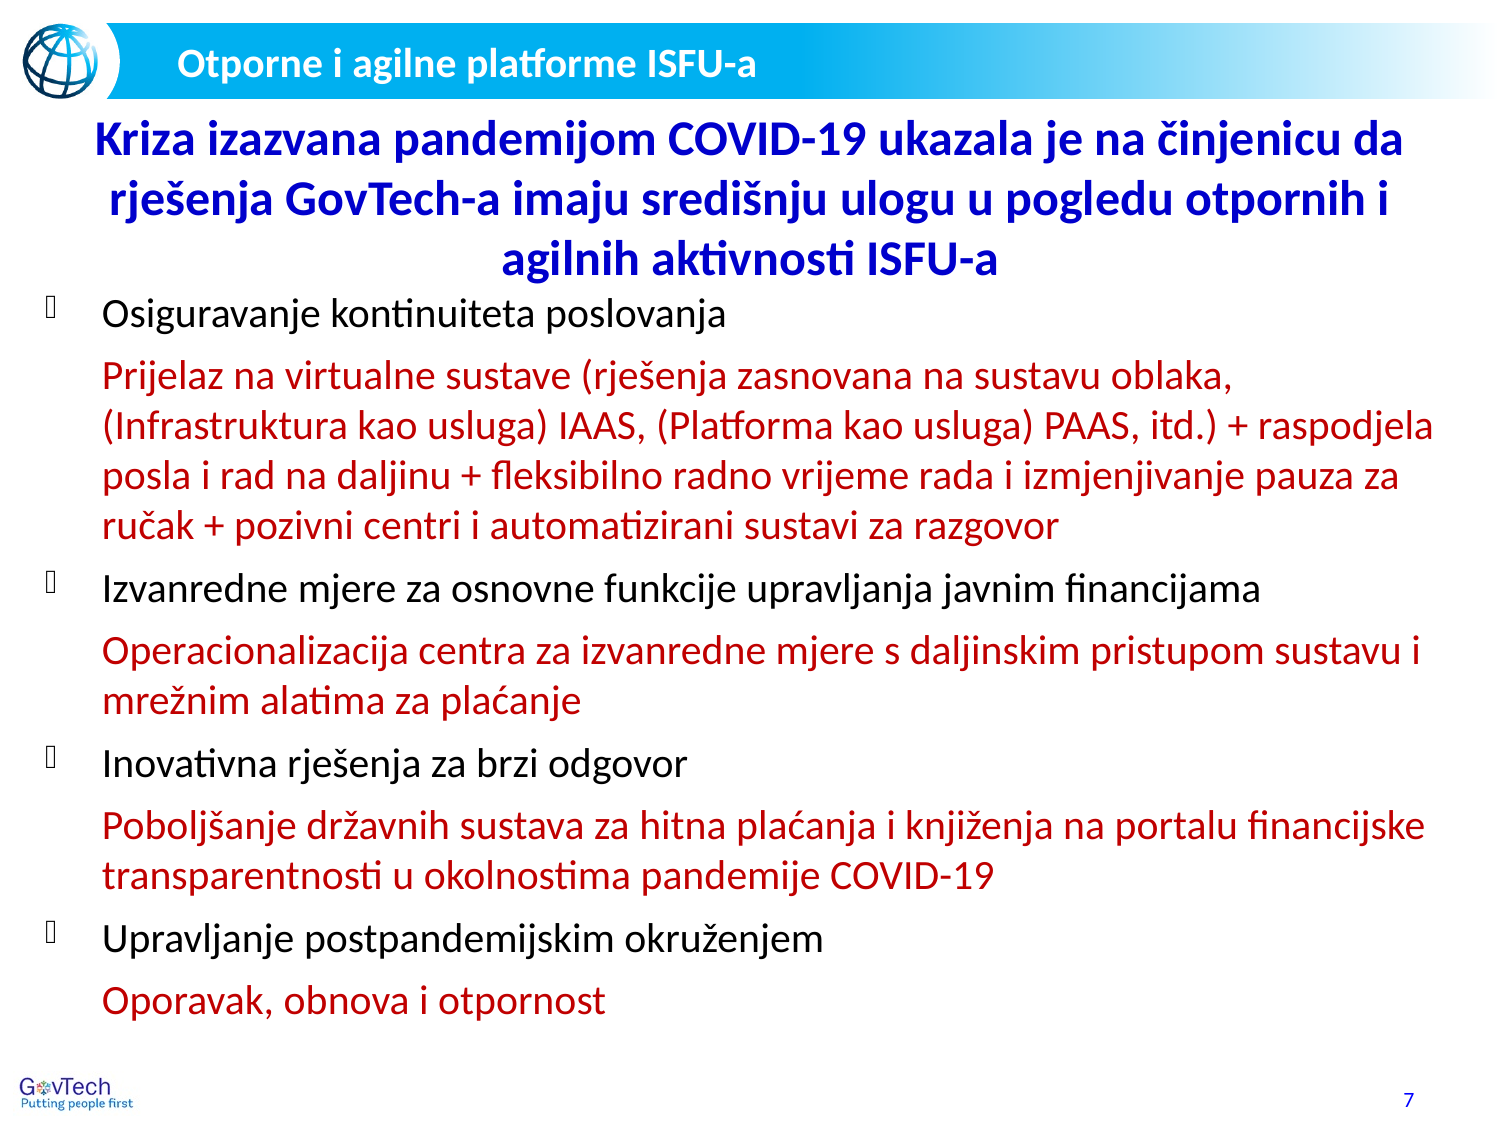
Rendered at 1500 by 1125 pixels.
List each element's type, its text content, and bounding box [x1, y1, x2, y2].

text_box Kriza izazvana pandemijom COVID-19 ukazala je na činjenicu da rješenja GovTech-a imaju središnju ulogu u pogledu otpornih i agilnih aktivnosti ISFU-a Osiguravanje kontinuiteta poslovanja Prijelaz na virtualne sustave (rješenja zasnovana na sustavu oblaka, (Infrastruktura kao usluga) IAAS, (Platforma kao usluga) PAAS, itd.) + raspodjela posla i rad na daljinu + fleksibilno radno vrijeme rada i izmjenjivanje pauza za ručak + pozivni centri i automatizirani sustavi za razgovor Izvanredne mjere za osnovne funkcije upravljanja javnim financijama Operacionalizacija centra za izvanredne mjere s daljinskim pristupom sustavu i mrežnim alatima za plaćanje Inovativna rješenja za brzi odgovor Poboljšanje državnih sustava za hitna plaćanja i knjiženja na portalu financijske transparentnosti u okolnostima pandemije COVID-19 Upravljanje postpandemijskim okruženjem Oporavak, obnova i otpornost [30, 129, 1471, 1031]
slide_number 6 [1074, 1080, 1430, 1116]
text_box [0, 0, 1498, 122]
picture [13, 1071, 146, 1116]
